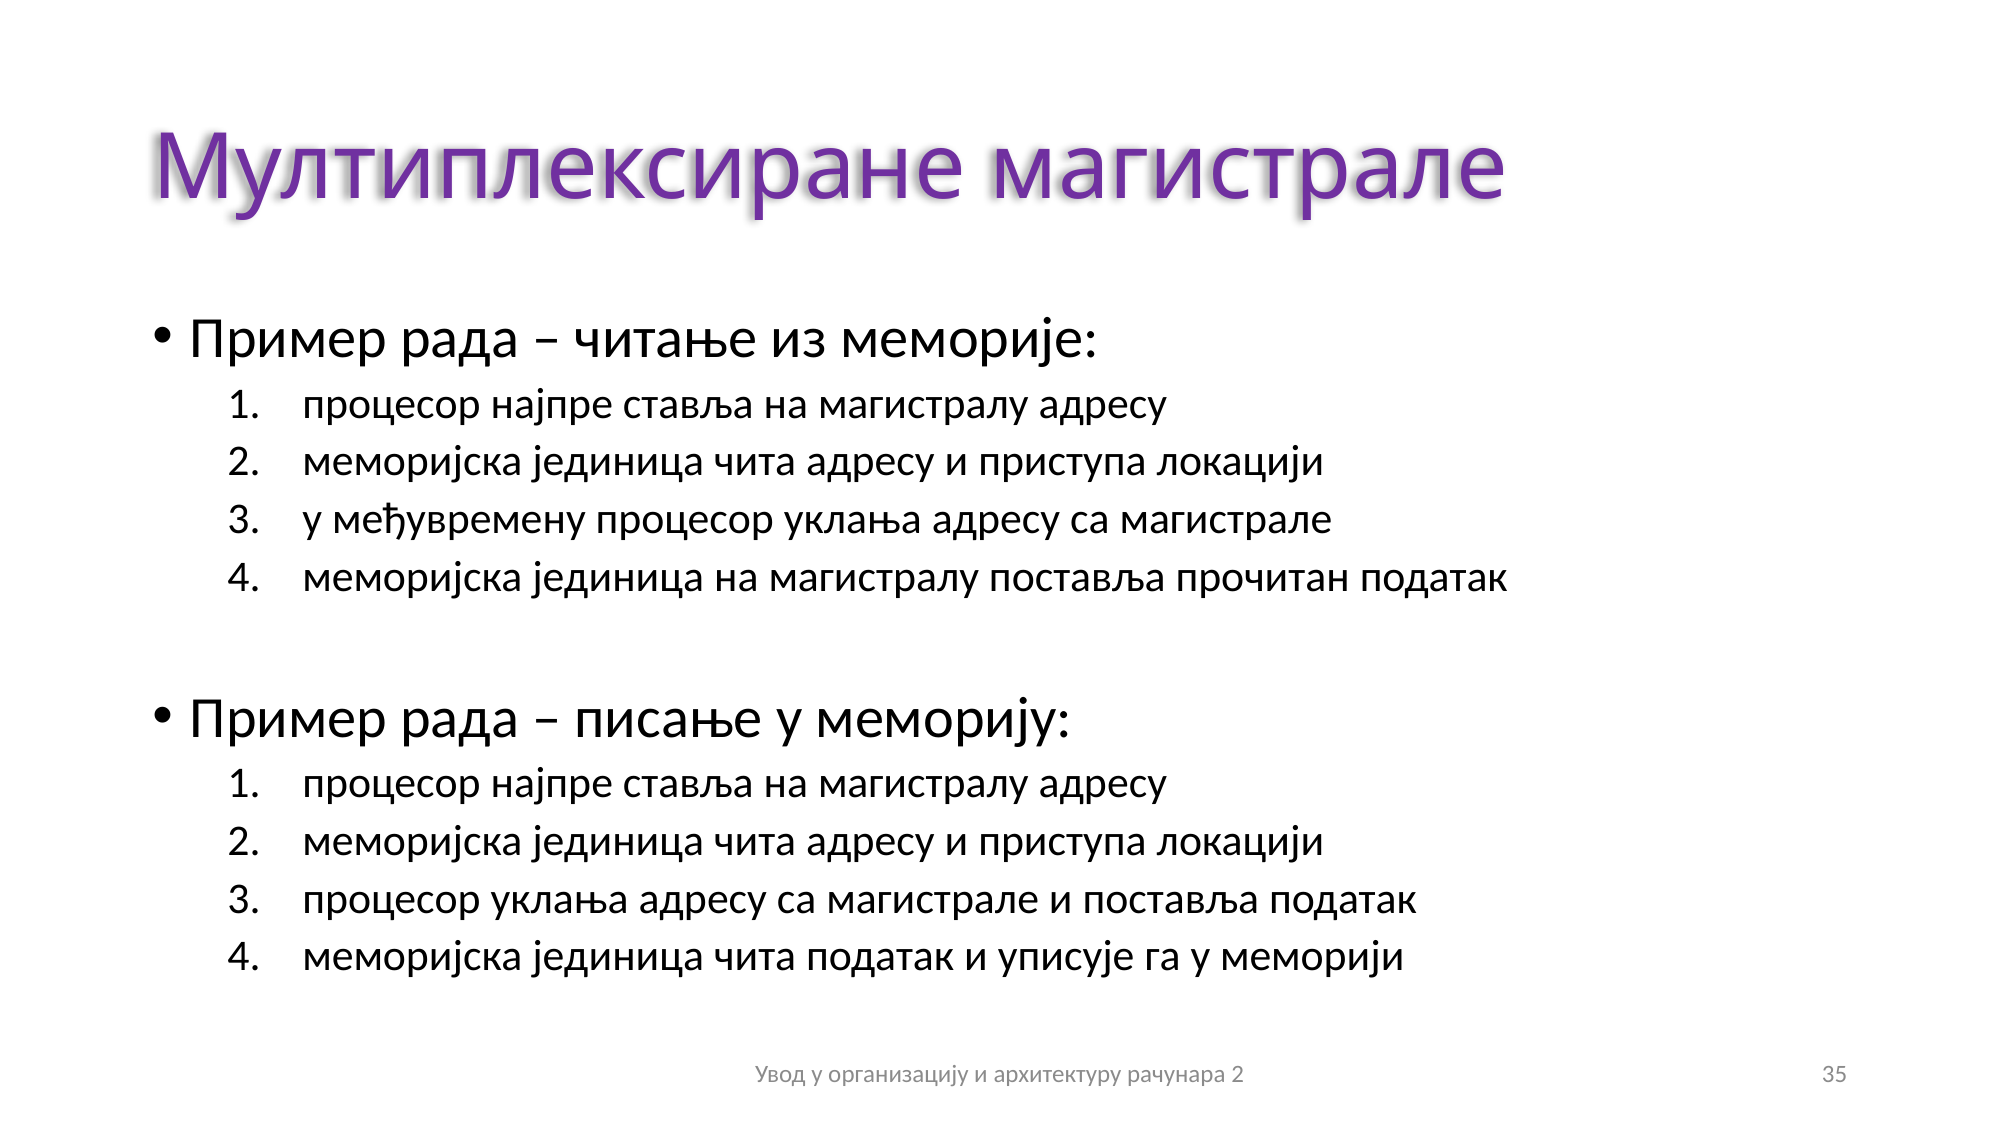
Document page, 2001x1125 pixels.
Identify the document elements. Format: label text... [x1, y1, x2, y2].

footer Увод у организацију и архитектуру рачунара 2 [662, 1042, 1338, 1103]
list Пример рада – читање из меморије: процесор најпре ставља на магистралу адресу меморијска јединица чита адресу и приступа локацији у међувремену процесор уклања адресу са магистрале меморијска јединица на магистралу поставља прочитан податак Пример рада – писање у меморију: процесор најпре ставља на магистралу адресу меморијска јединица чита адресу и приступа локацији процесор уклања адресу са магистрале и поставља податак меморијска јединица чита податак и уписује га у меморији [137, 299, 1863, 1014]
title Мултиплексиране магистрале [137, 59, 1863, 278]
slide_number 35 [1412, 1042, 1863, 1103]
